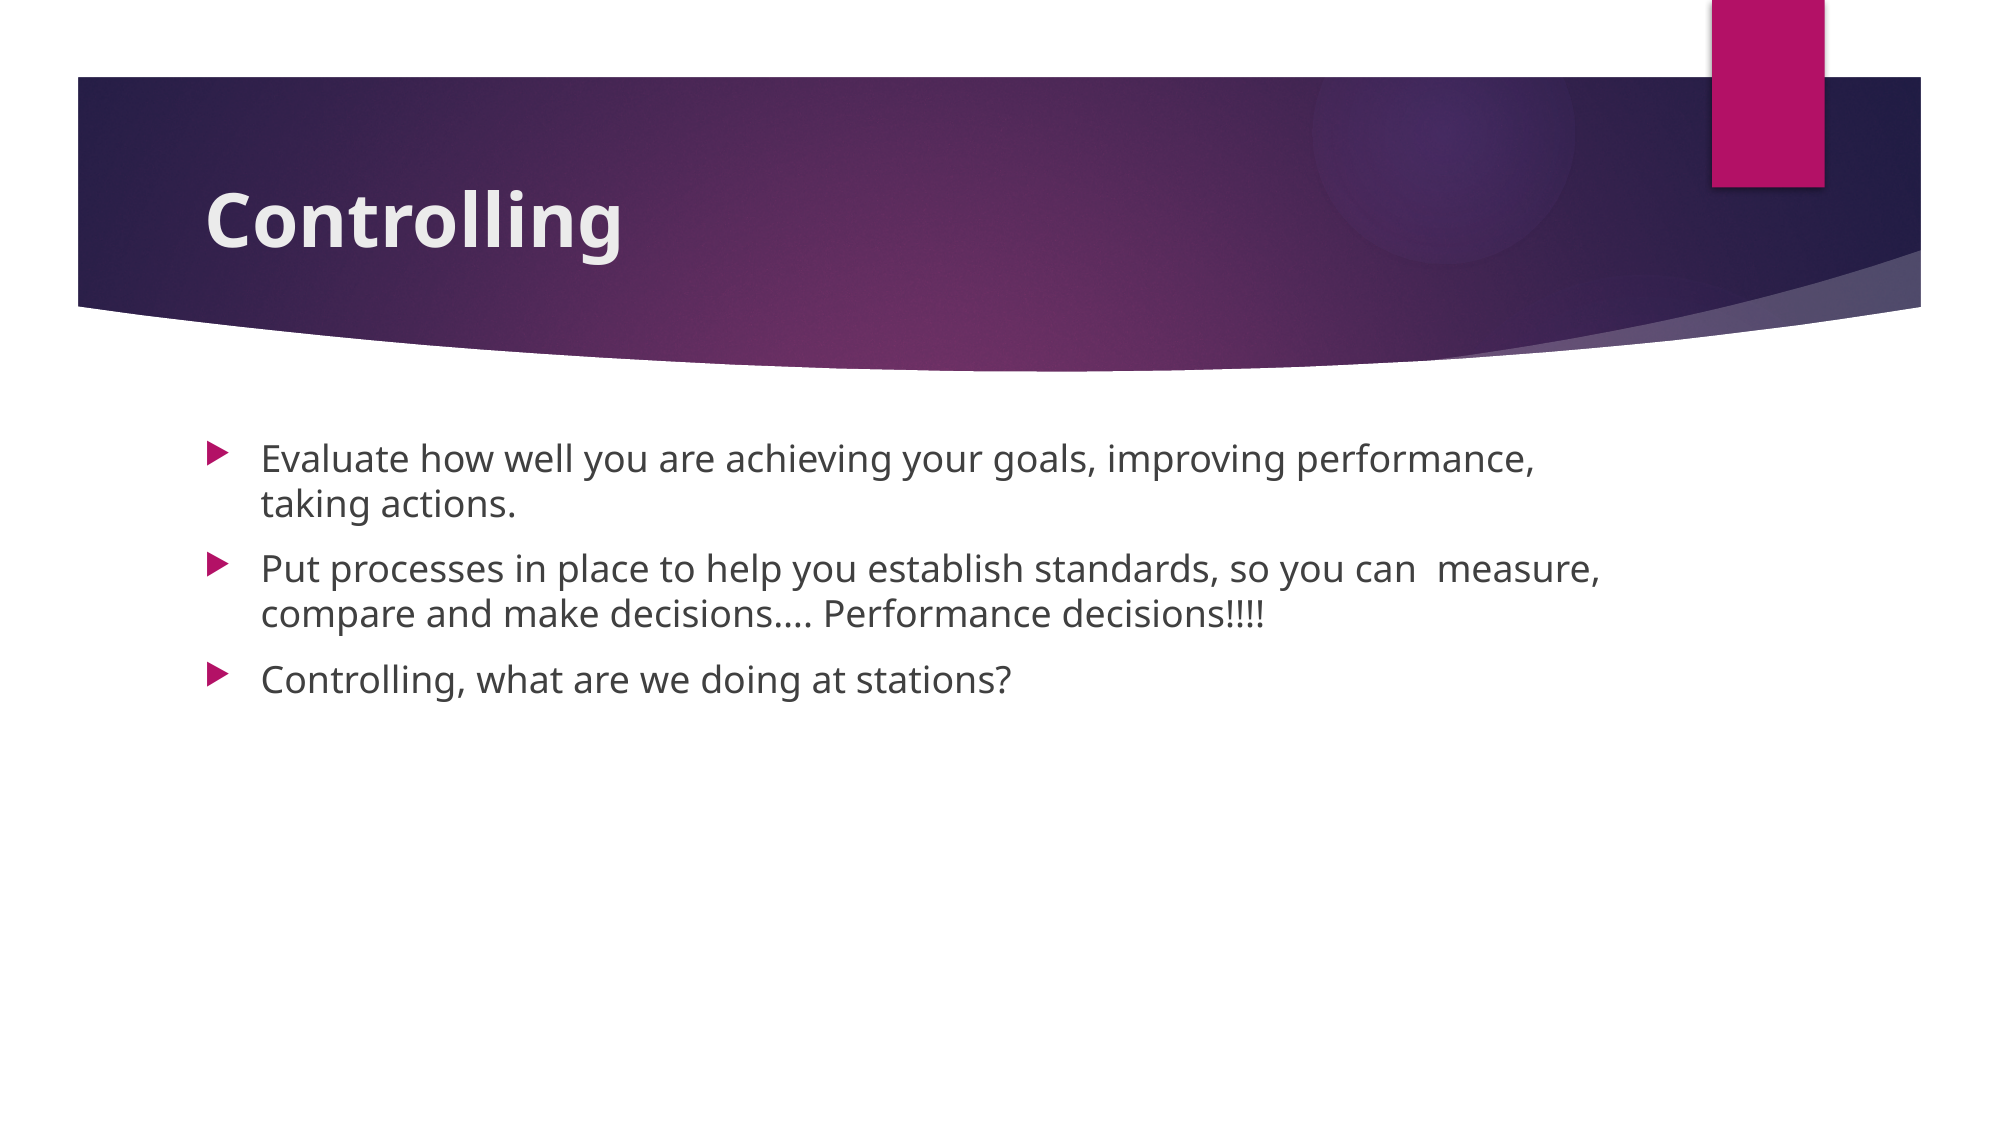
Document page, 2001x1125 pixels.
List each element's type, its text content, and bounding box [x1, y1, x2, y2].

list Evaluate how well you are achieving your goals, improving performance, taking actions. Put processes in place to help you establish standards, so you can measure, compare and make decisions…. Performance decisions!!!! Controlling, what are we doing at stations? [189, 427, 1638, 988]
title Controlling [189, 159, 1627, 276]
